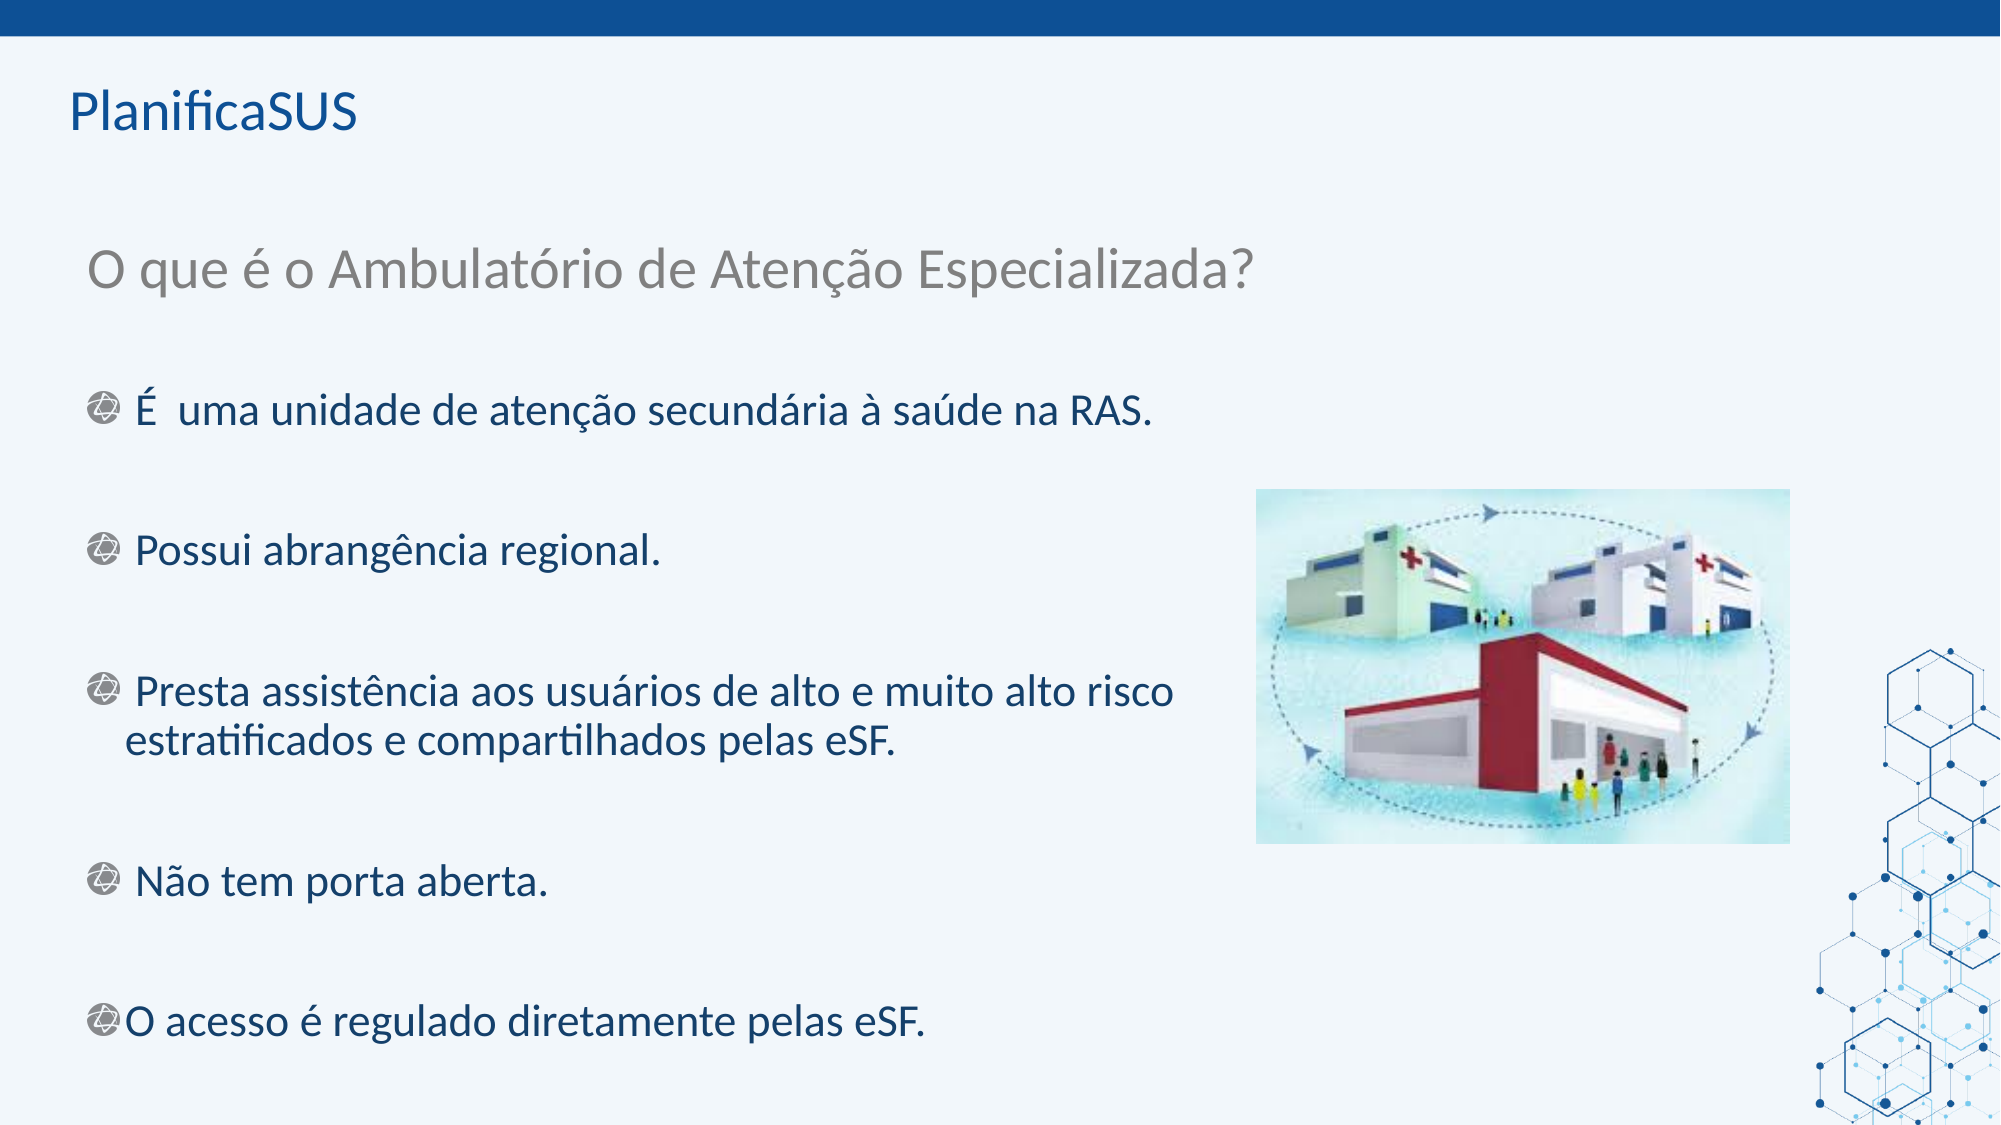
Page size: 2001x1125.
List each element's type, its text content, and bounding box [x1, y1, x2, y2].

picture [87, 672, 120, 705]
list É uma unidade de atenção secundária à saúde na RAS. Possui abrangência regional. Presta assistência aos usuários de alto e muito alto risco estratificados e compartilhados pelas eSF. Não tem porta aberta. O acesso é regulado diretamente pelas eSF. [72, 379, 1232, 1092]
picture [87, 532, 120, 565]
picture [1256, 489, 1790, 844]
picture [87, 391, 120, 424]
text_box O que é o Ambulatório de Atenção Especializada? [72, 160, 1722, 379]
picture [1793, 648, 2001, 1125]
picture [87, 862, 120, 895]
picture [87, 1003, 120, 1036]
